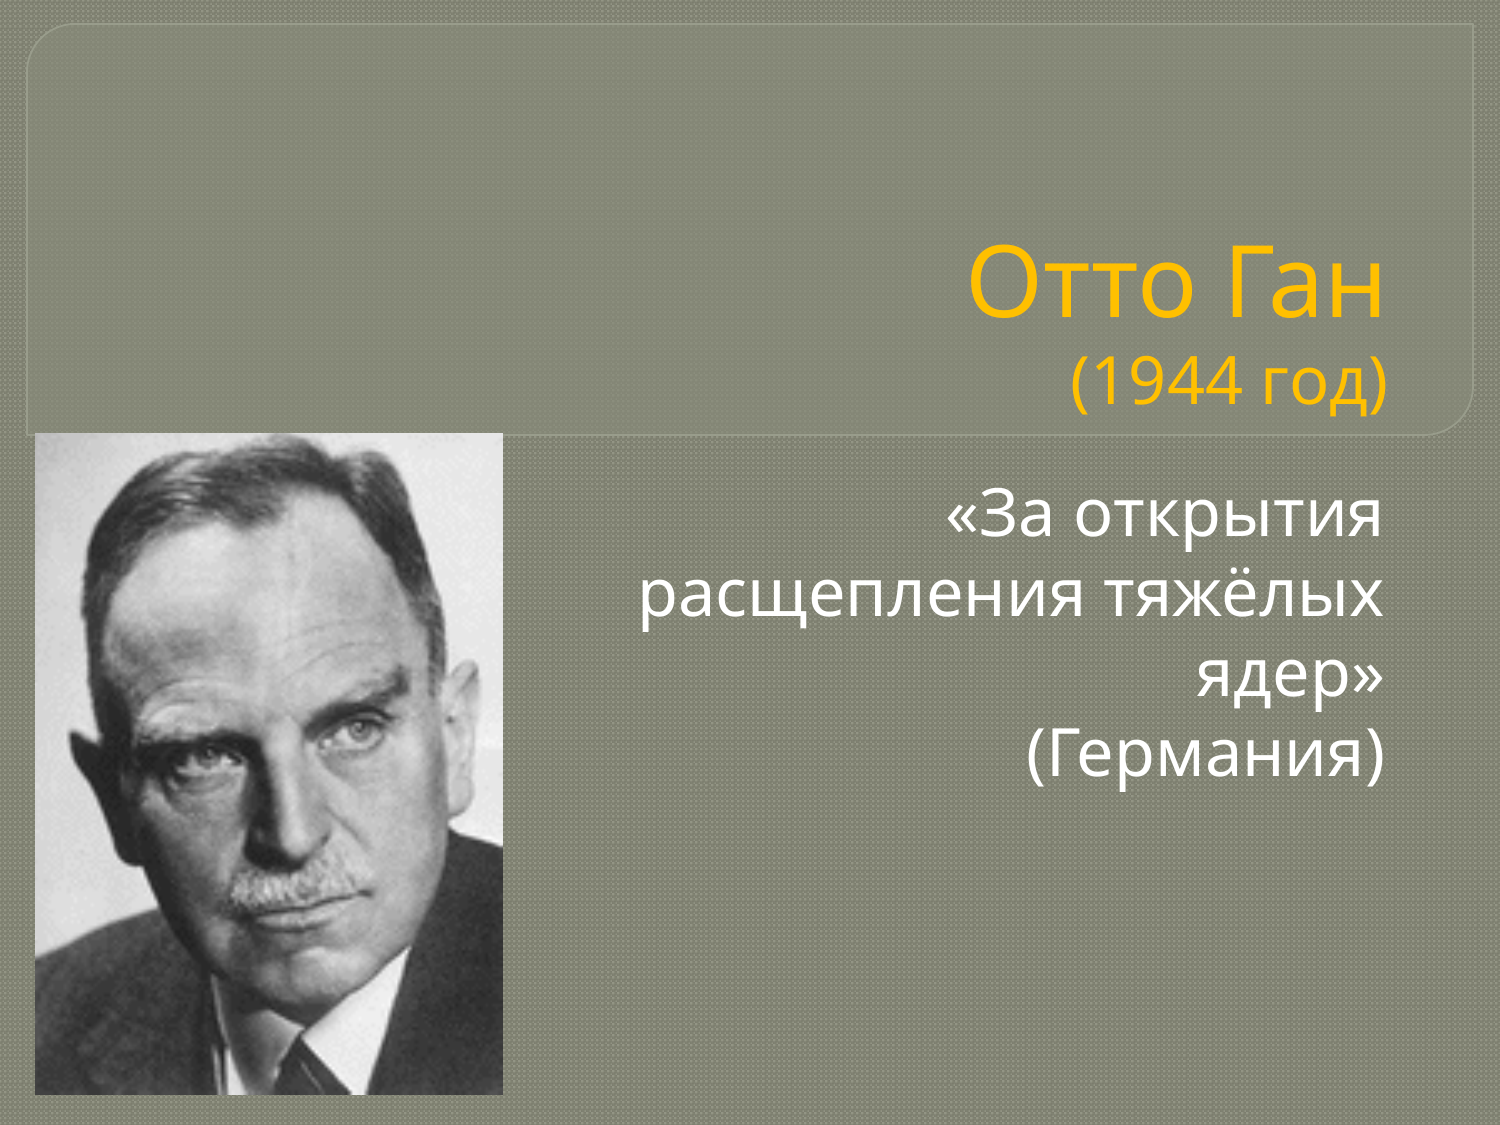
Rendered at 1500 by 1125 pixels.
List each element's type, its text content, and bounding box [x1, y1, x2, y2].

title Отто Ган (1944 год) [76, 62, 1427, 425]
subtitle «За открытия расщепления тяжёлых ядер» (Германия) [515, 462, 1426, 1079]
picture [34, 433, 504, 1096]
